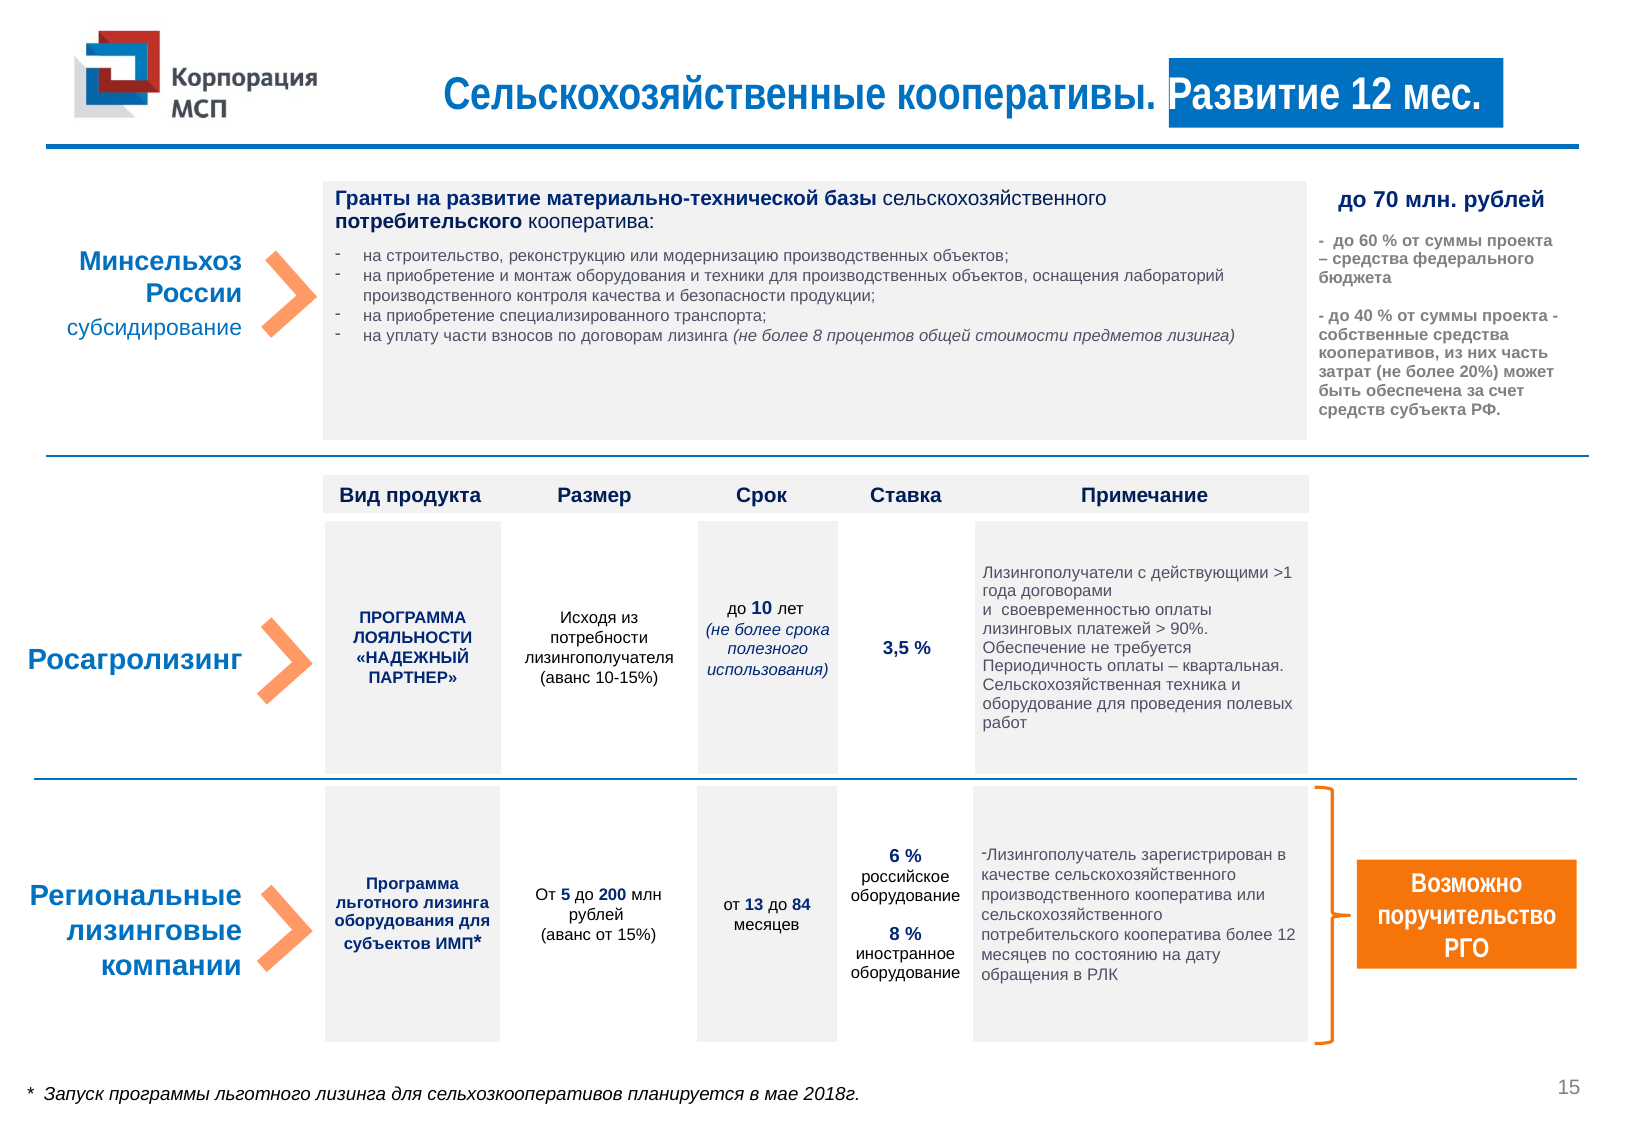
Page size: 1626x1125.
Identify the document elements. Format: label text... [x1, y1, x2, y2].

text_box [259, 248, 320, 340]
text_box Минсельхоз России субсидирование [23, 232, 256, 352]
table_header до 10 лет (не более срока полезного использования) [698, 521, 838, 774]
table_header Примечание [980, 475, 1309, 513]
table_header Вид продукта [323, 475, 497, 513]
table_header ПРОГРАММА ЛОЯЛЬНОСТИ «НАДЕЖНЫЙ ПАРТНЕР» [325, 521, 501, 774]
picture [45, 9, 334, 142]
text_box * Запуск программы льготного лизинга для сельхозкооперативов планируется в мае 2018г. [14, 1076, 1127, 1111]
table_header Размер [497, 475, 692, 513]
table_header Лизингополучатели с действующими >1 года договорами и своевременностью оплаты лизинговых платежей > 90%. Обеспечение не требуется Периодичность оплаты – квартальная. Сельскохозяйственная техника и оборудование для проведения полевых работ [975, 521, 1308, 774]
table_header от 13 до 84 месяцев [697, 787, 837, 1042]
title Сельскохозяйственные кооперативы. Развитие 12 мес. [431, 45, 1625, 137]
text_box Возможно поручительство РГО [1356, 859, 1577, 969]
table_header Исходя из потребности лизингополучателя (аванс 10-15%) [505, 521, 694, 774]
table_header Гранты на развитие материально-технической базы сельскохозяйственного потребительского кооператива: на строительство, реконструкцию или модернизацию производственных объектов; на приобретение и монтаж оборудования и техники для производственных объектов, оснащения лабораторий производственного контроля качества и безопасности продукции; на приобретение специализированного транспорта; на уплату части взносов по договорам лизинга (не более 8 процентов общей стоимости предметов лизинга) [323, 181, 1307, 440]
table_header От 5 до 200 млн рублей (аванс от 15%) [504, 787, 693, 1042]
text_box [254, 615, 315, 707]
table_header Срок [692, 475, 831, 513]
text_box [1314, 787, 1351, 1045]
table_header 6 % российское оборудование 8 % иностранное оборудование [841, 787, 972, 1042]
table_header до 70 млн. рублей - до 60 % от суммы проекта – средства федерального бюджета - до 40 % от суммы проекта - собственные средства кооперативов, из них часть затрат (не более 20%) может быть обеспечена за счет средств субъекта РФ. [1307, 181, 1577, 440]
table_header Ставка [831, 475, 980, 513]
table_header 3,5 % [842, 521, 973, 774]
text_box Росагролизинг [0, 597, 257, 718]
table_header Лизингополучатель зарегистрирован в качестве сельскохозяйственного производственного кооператива или сельскохозяйственного потребительского кооператива более 12 месяцев по состоянию на дату обращения в РЛК [973, 787, 1308, 1042]
text_box Региональные лизинговые компании [0, 868, 256, 988]
text_box [256, 882, 315, 975]
table_header Программа льготного лизинга оборудования для субъектов ИМП* [325, 787, 500, 1042]
